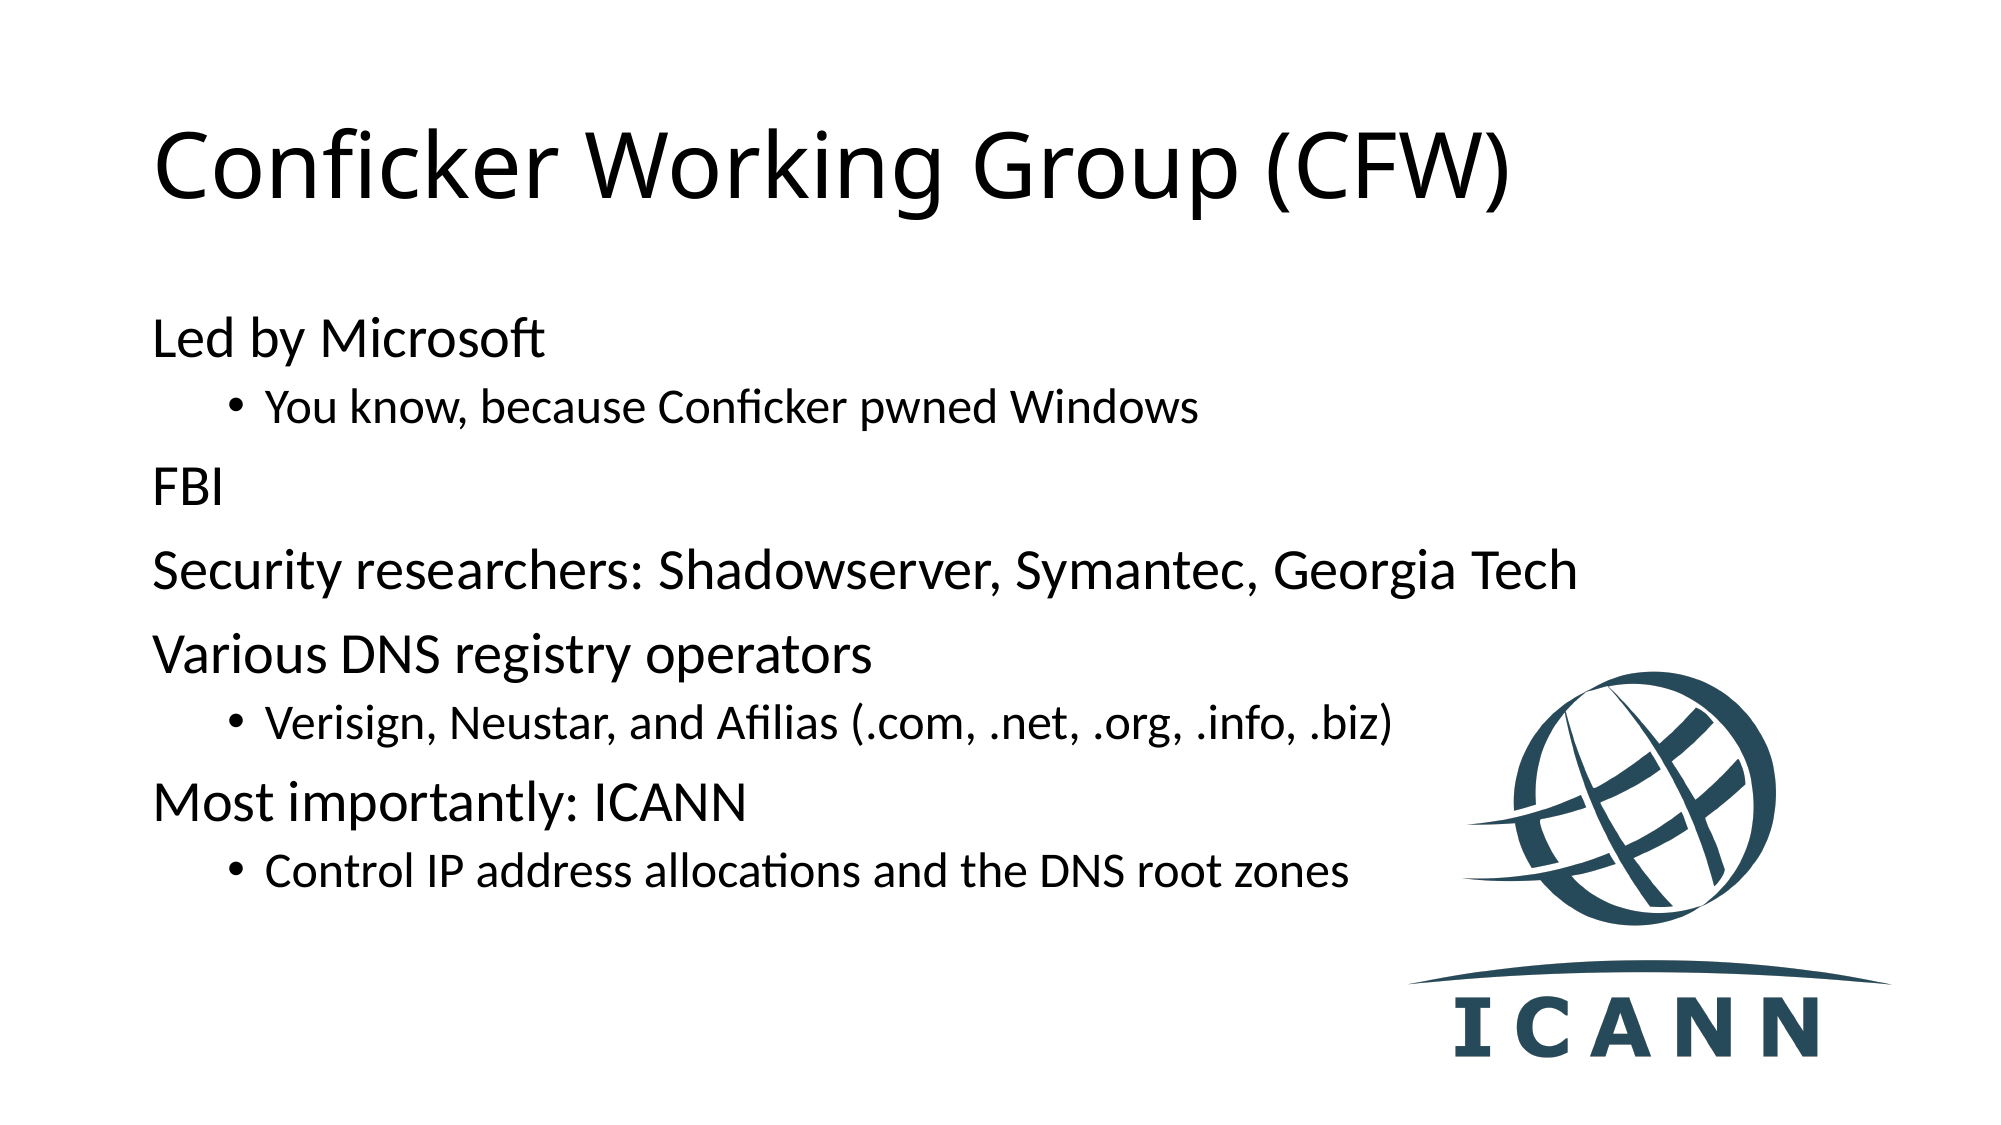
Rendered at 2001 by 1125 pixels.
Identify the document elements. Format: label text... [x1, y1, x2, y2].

title Conficker Working Group (CFW) [137, 59, 1863, 278]
picture [1407, 669, 1896, 1058]
list Led by Microsoft You know, because Conficker pwned Windows FBI Security researchers: Shadowserver, Symantec, Georgia Tech Various DNS registry operators Verisign, Neustar, and Afilias (.com, .net, .org, .info, .biz) Most importantly: ICANN Control IP address allocations and the DNS root zones [137, 299, 1863, 1014]
